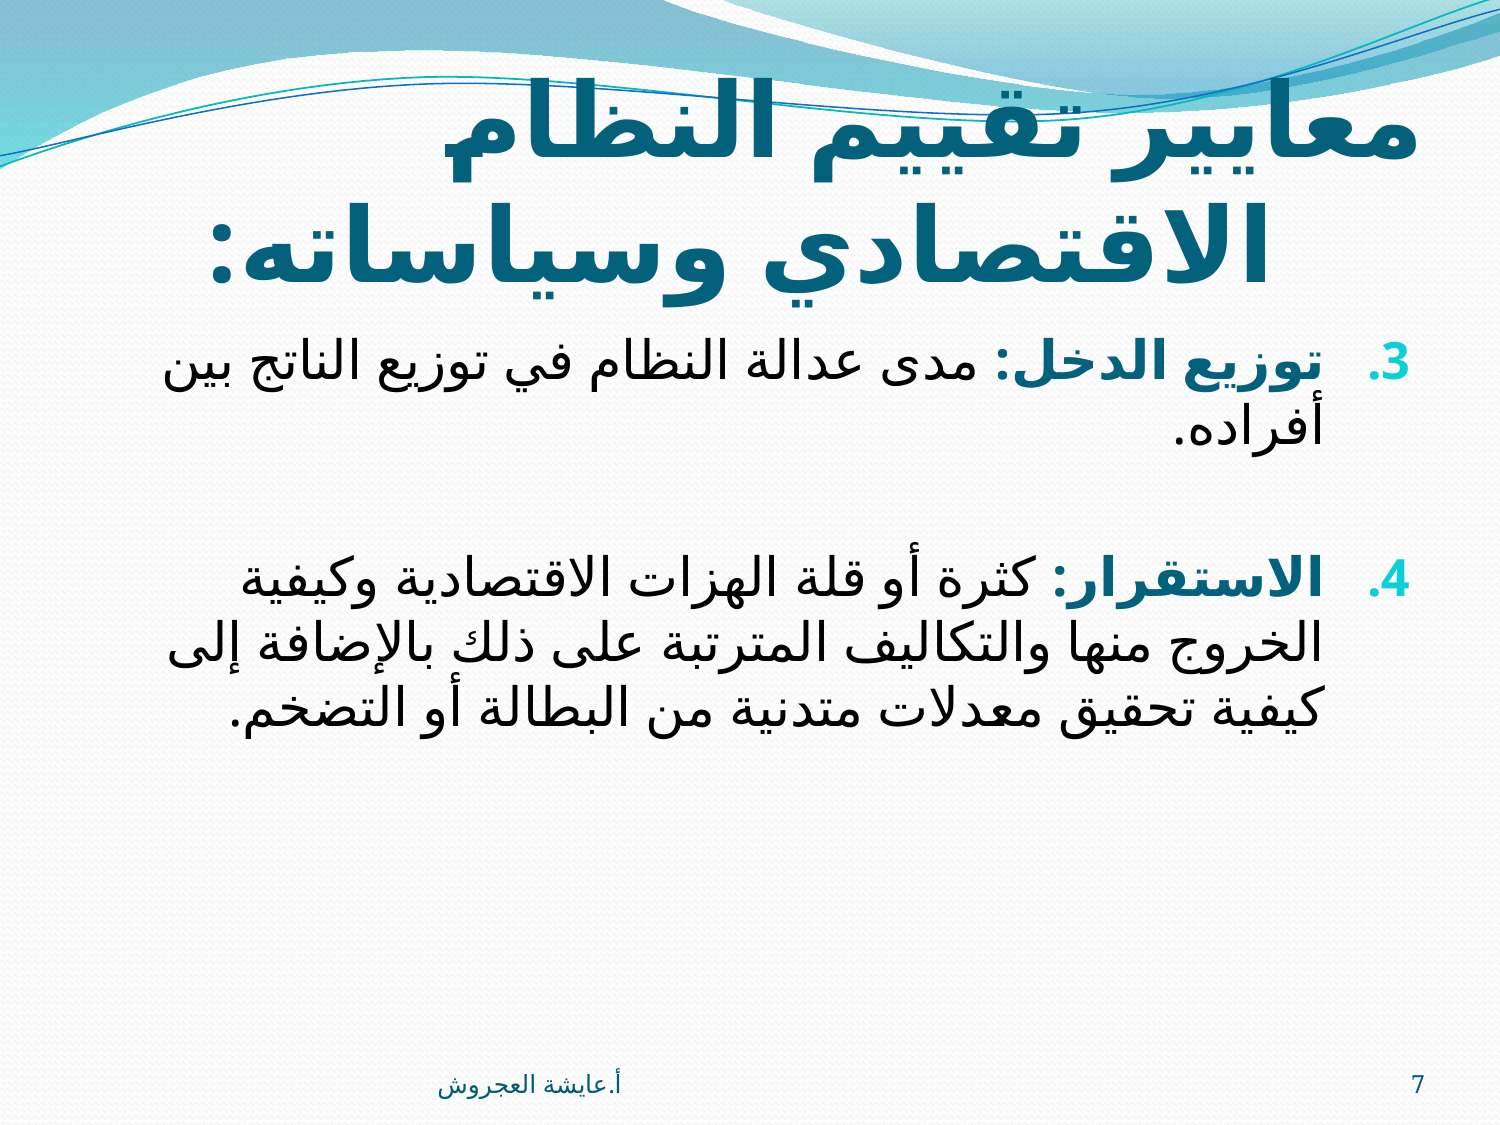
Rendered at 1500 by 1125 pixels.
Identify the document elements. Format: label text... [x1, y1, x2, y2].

footer أ.عايشة العجروش [437, 1042, 988, 1103]
slide_number 7 [1299, 1042, 1425, 1103]
title معايير تقييم النظام الاقتصادي وسياساته: [75, 115, 1425, 303]
list توزيع الدخل: مدى عدالة النظام في توزيع الناتج بين أفراده. الاستقرار: كثرة أو قلة الهزات الاقتصادية وكيفية الخروج منها والتكاليف المترتبة على ذلك بالإضافة إلى كيفية تحقيق معدلات متدنية من البطالة أو التضخم. [75, 317, 1425, 1071]
